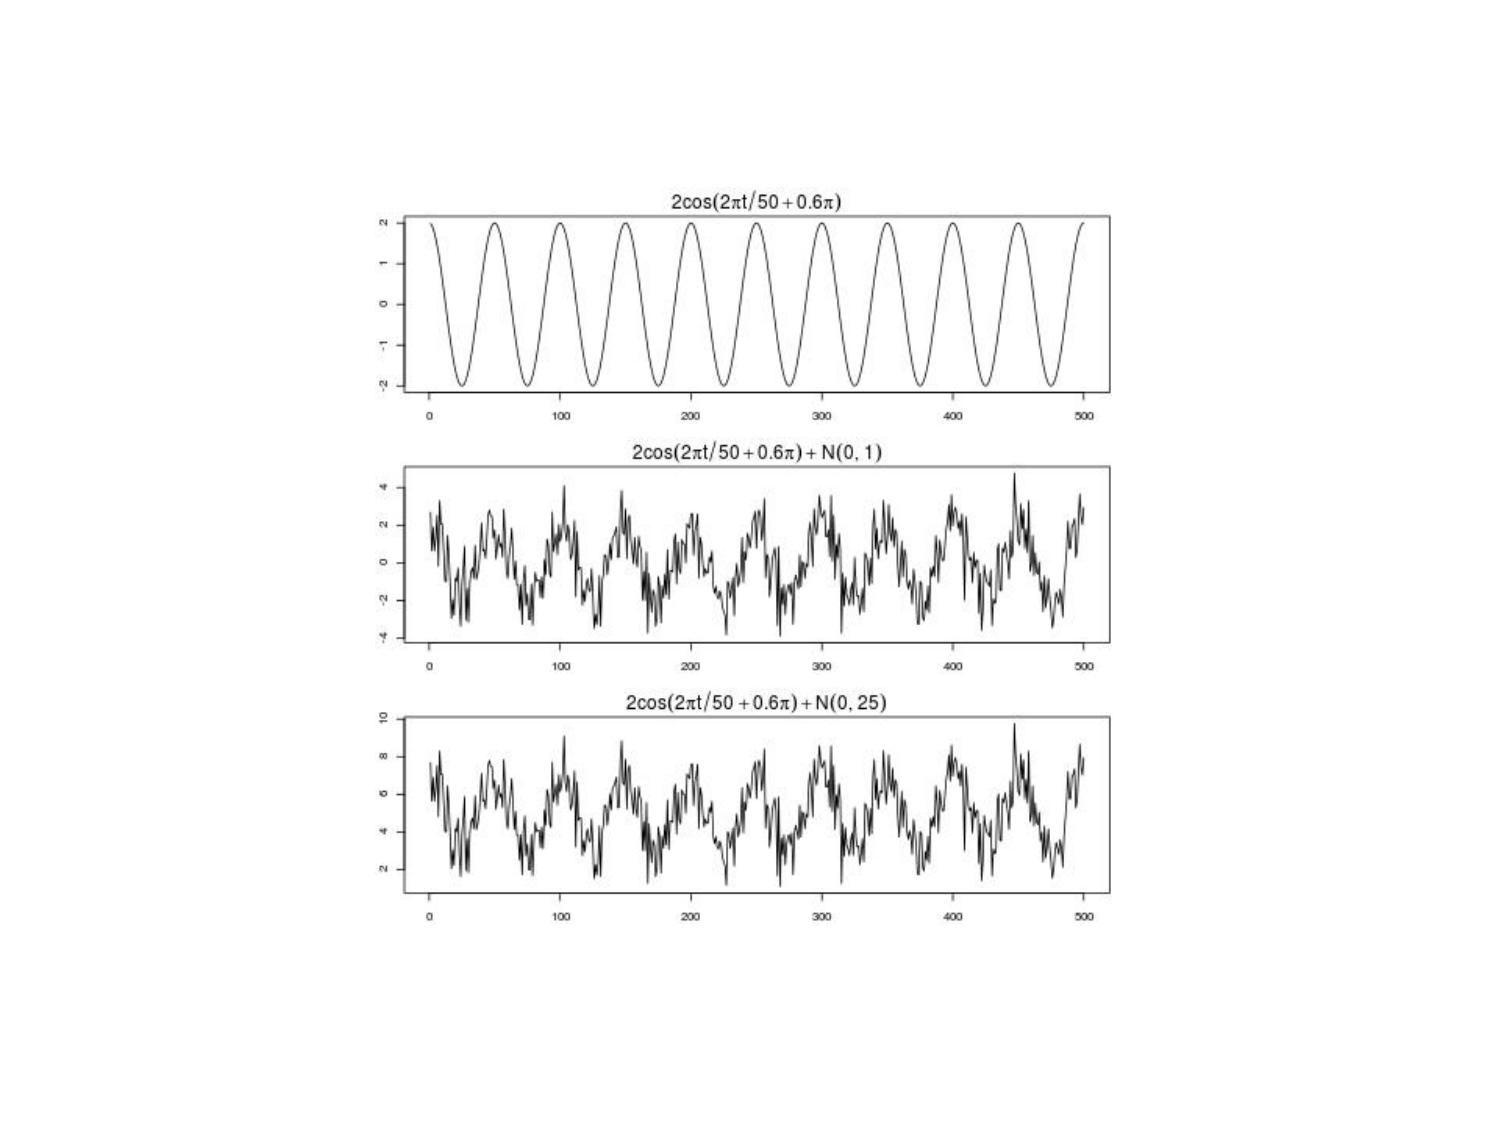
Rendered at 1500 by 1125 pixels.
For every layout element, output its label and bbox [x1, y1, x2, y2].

picture [374, 187, 1126, 938]
